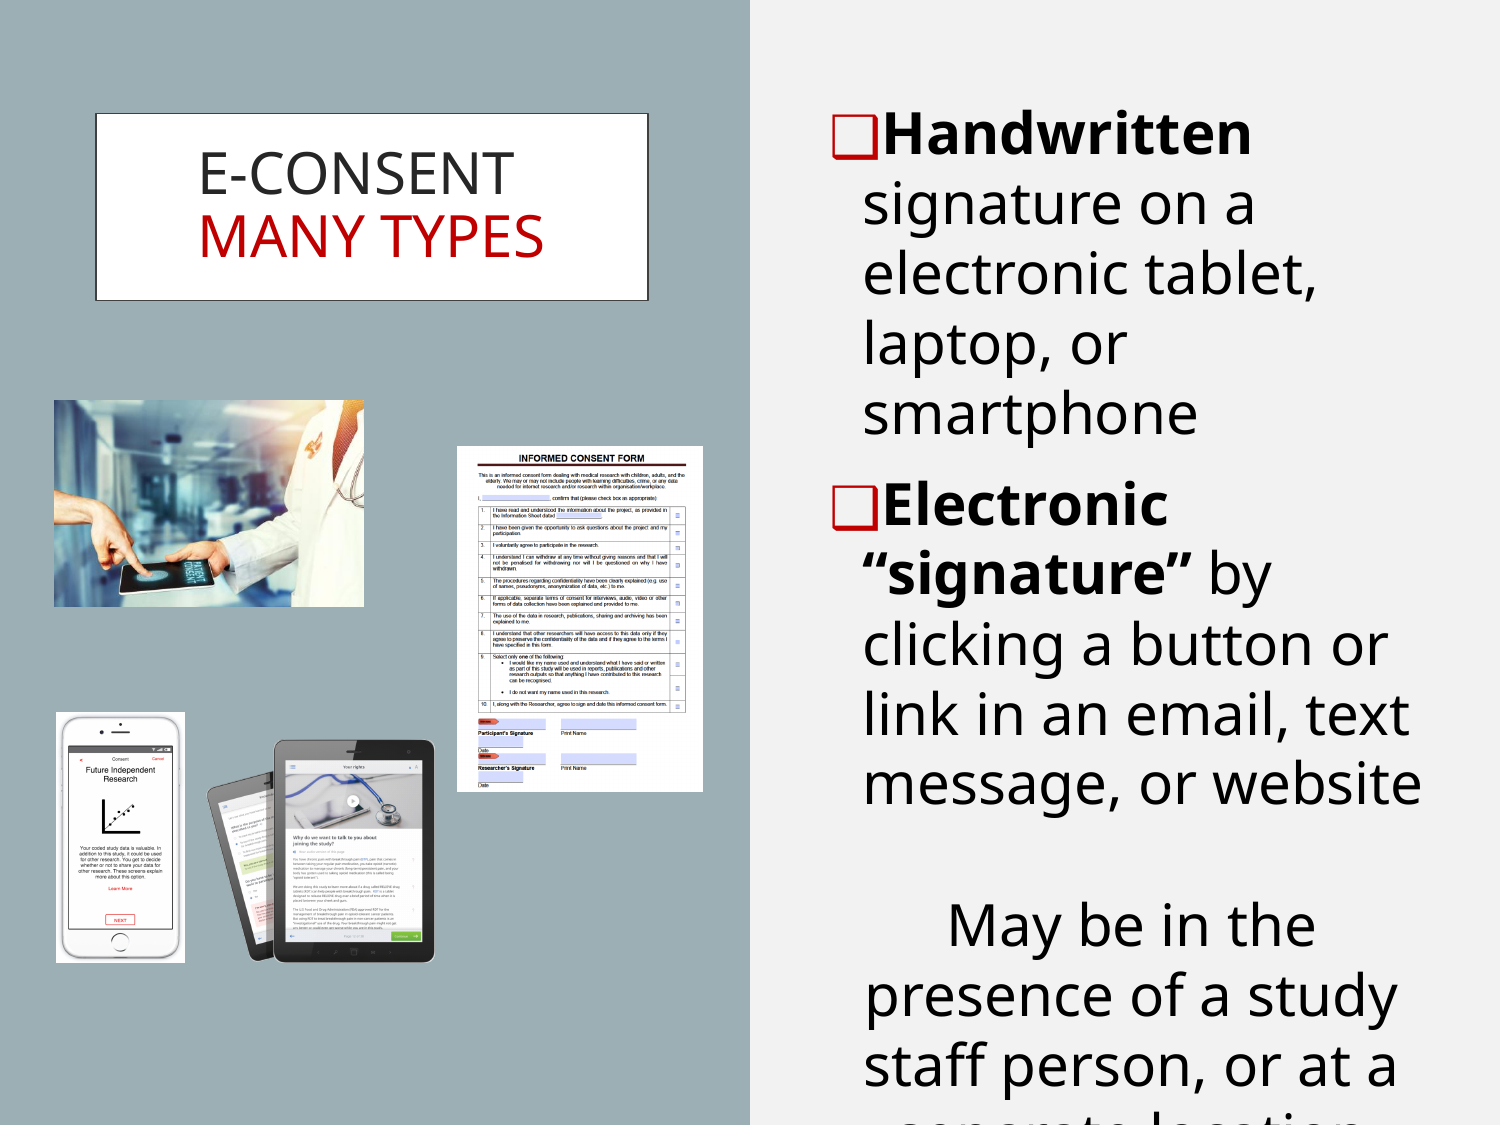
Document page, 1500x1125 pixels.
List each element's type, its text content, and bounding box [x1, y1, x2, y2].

title E-CONSENT MANY TYPES [95, 113, 649, 301]
picture [56, 712, 185, 963]
list Handwritten signature on a electronic tablet, laptop, or smartphone Electronic “signature” by clicking a button or link in an email, text message, or website May be in the presence of a study staff person, or at a separate location [810, 88, 1453, 1021]
picture [53, 399, 364, 607]
picture [456, 446, 703, 793]
picture [206, 739, 435, 963]
